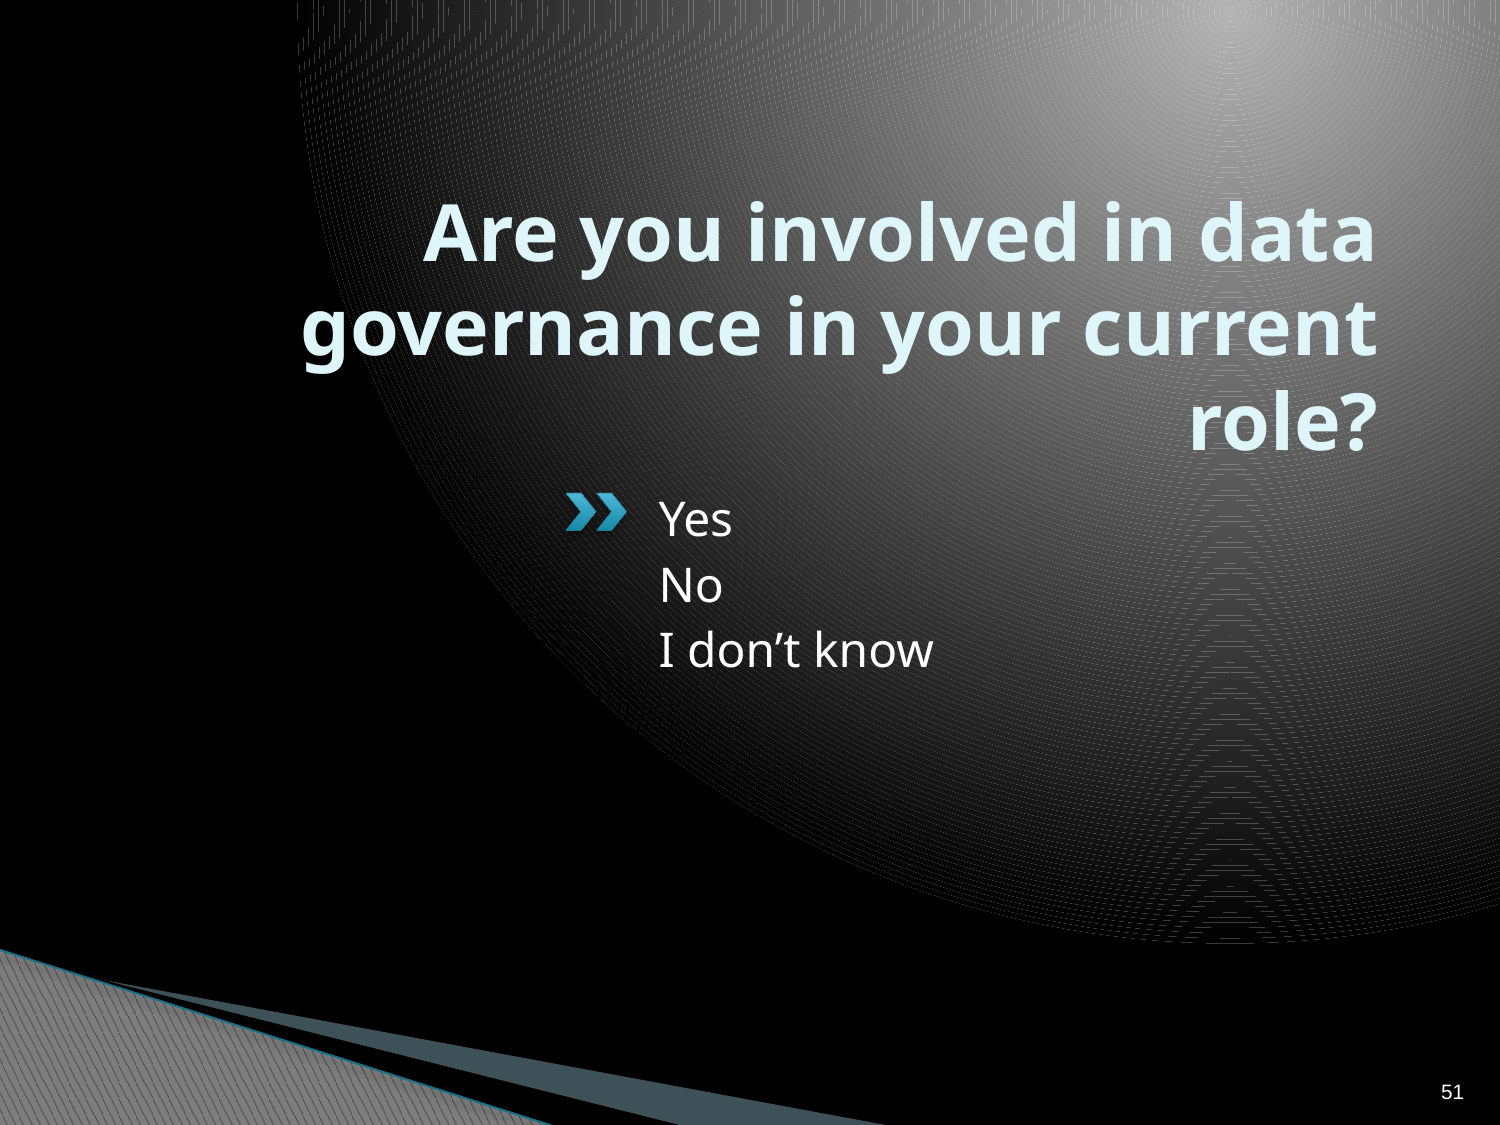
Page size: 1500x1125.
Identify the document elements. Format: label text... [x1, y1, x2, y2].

slide_number 51 [1418, 1051, 1479, 1112]
list Yes No I don’t know [643, 480, 1394, 720]
title Are you involved in data governance in your current role? [118, 173, 1394, 474]
picture [0, 952, 543, 1125]
